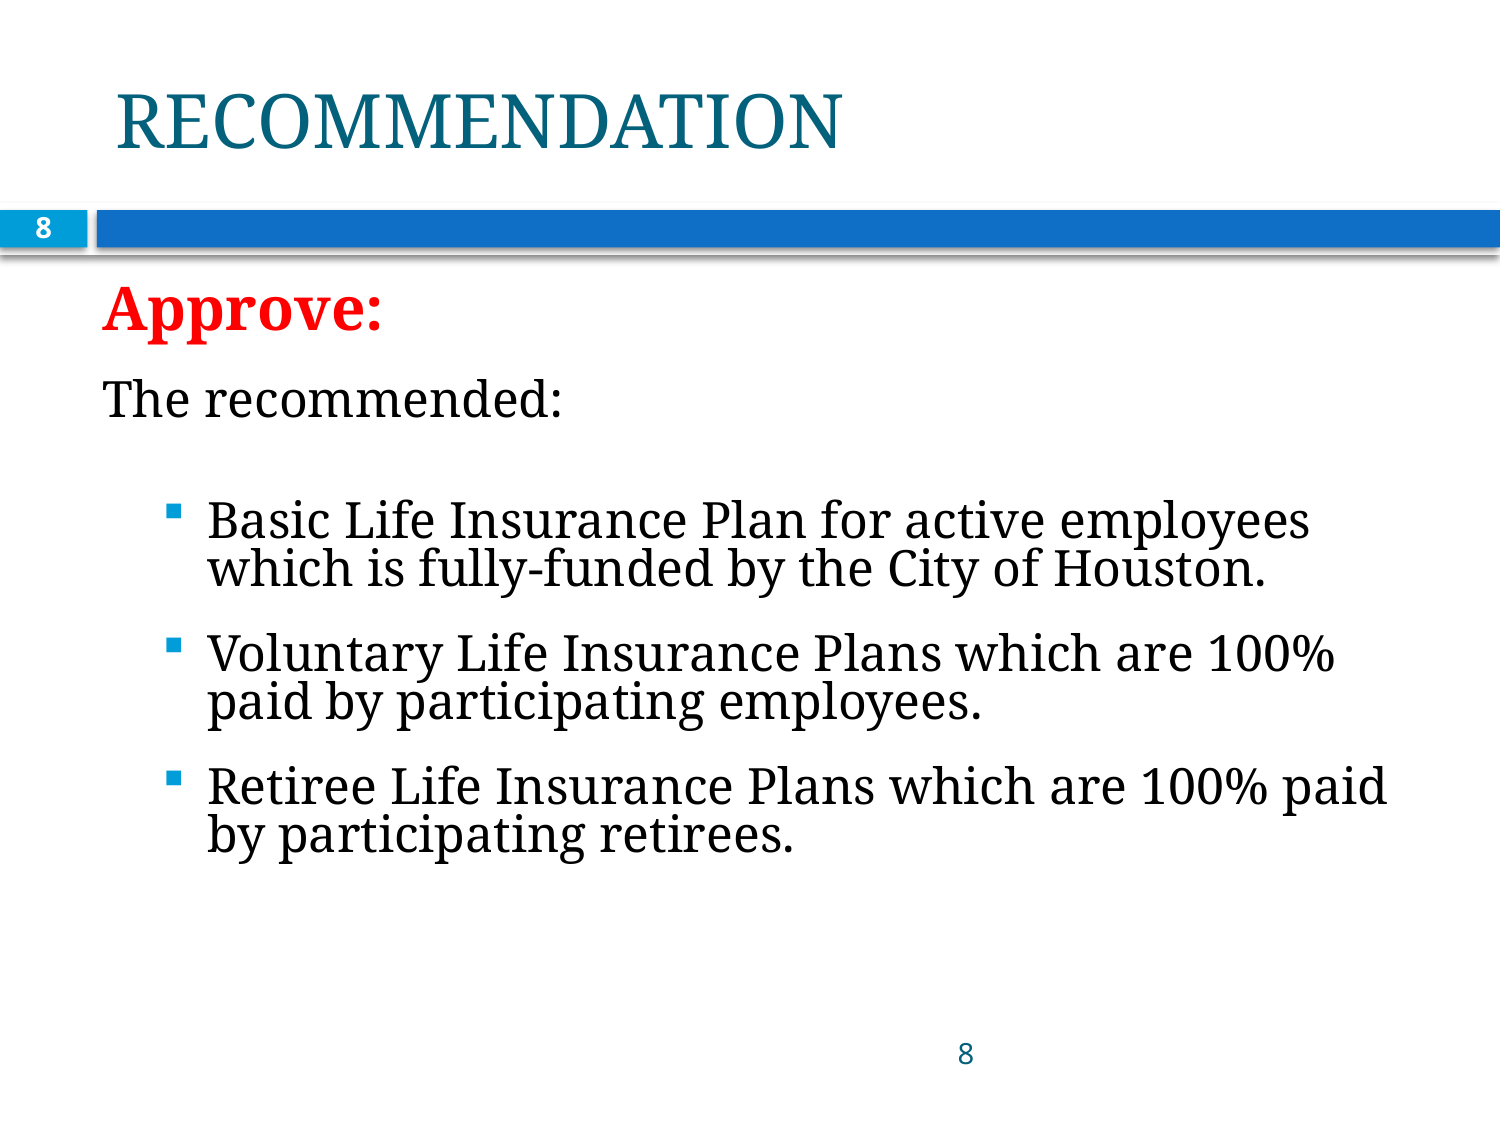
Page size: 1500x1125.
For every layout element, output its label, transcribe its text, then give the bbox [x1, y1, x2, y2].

slide_number 8 [0, 208, 88, 249]
footer 8 [99, 1024, 990, 1085]
list Approve: The recommended: Basic Life Insurance Plan for active employees which is fully-funded by the City of Houston. Voluntary Life Insurance Plans which are 100% paid by participating employees. Retiree Life Insurance Plans which are 100% paid by participating retirees. [87, 262, 1425, 1000]
title RECOMMENDATION [100, 37, 1438, 200]
